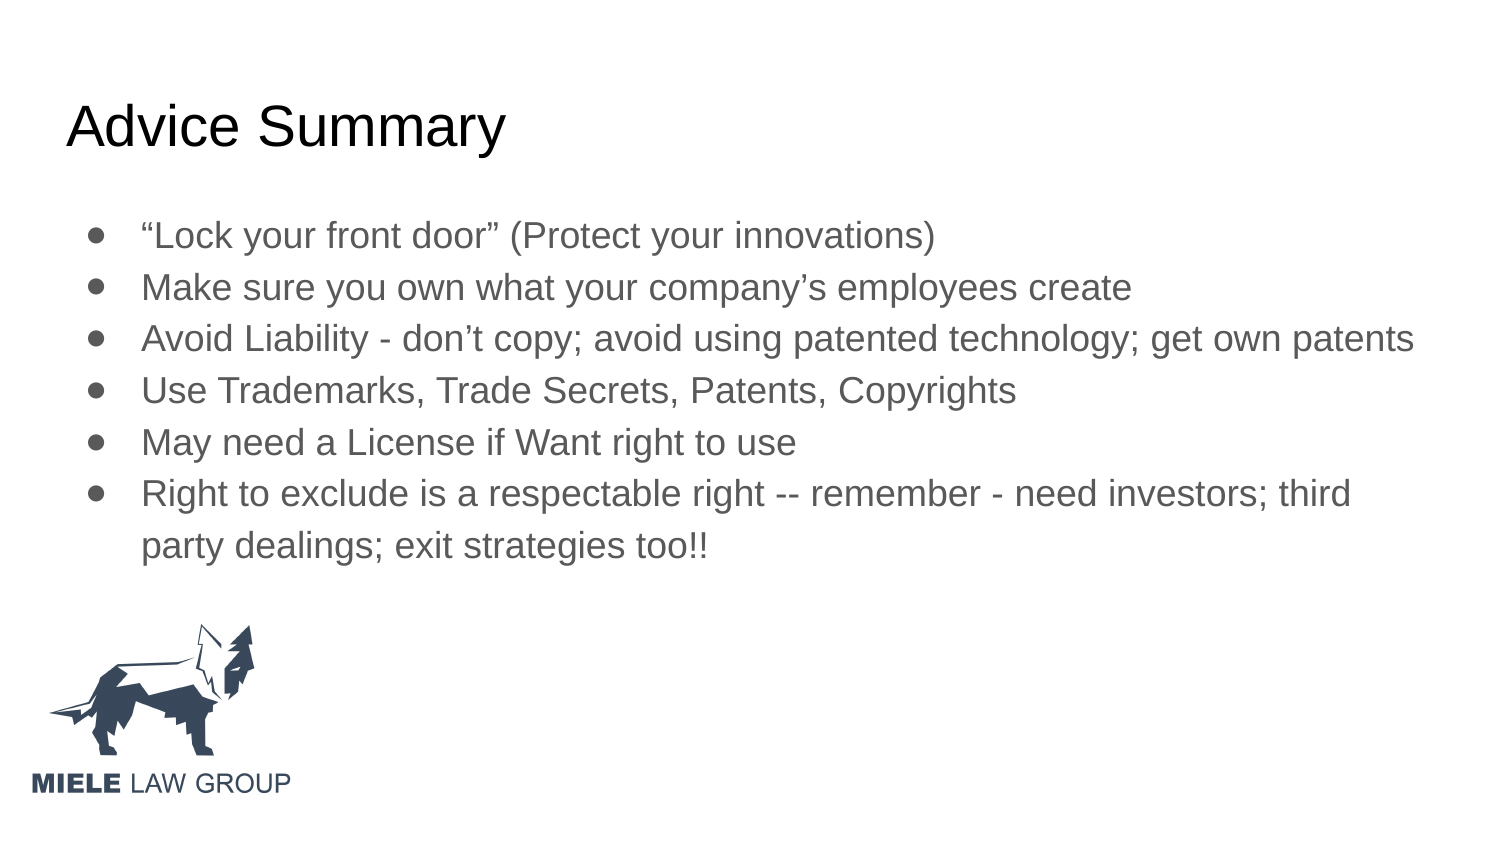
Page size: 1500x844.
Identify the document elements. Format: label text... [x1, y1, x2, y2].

picture [24, 619, 298, 799]
list “Lock your front door” (Protect your innovations) Make sure you own what your company’s employees create Avoid Liability - don’t copy; avoid using patented technology; get own patents Use Trademarks, Trade Secrets, Patents, Copyrights May need a License if Want right to use Right to exclude is a respectable right -- remember - need investors; third party dealings; exit strategies too!! [51, 189, 1449, 750]
title Advice Summary [51, 72, 1449, 167]
